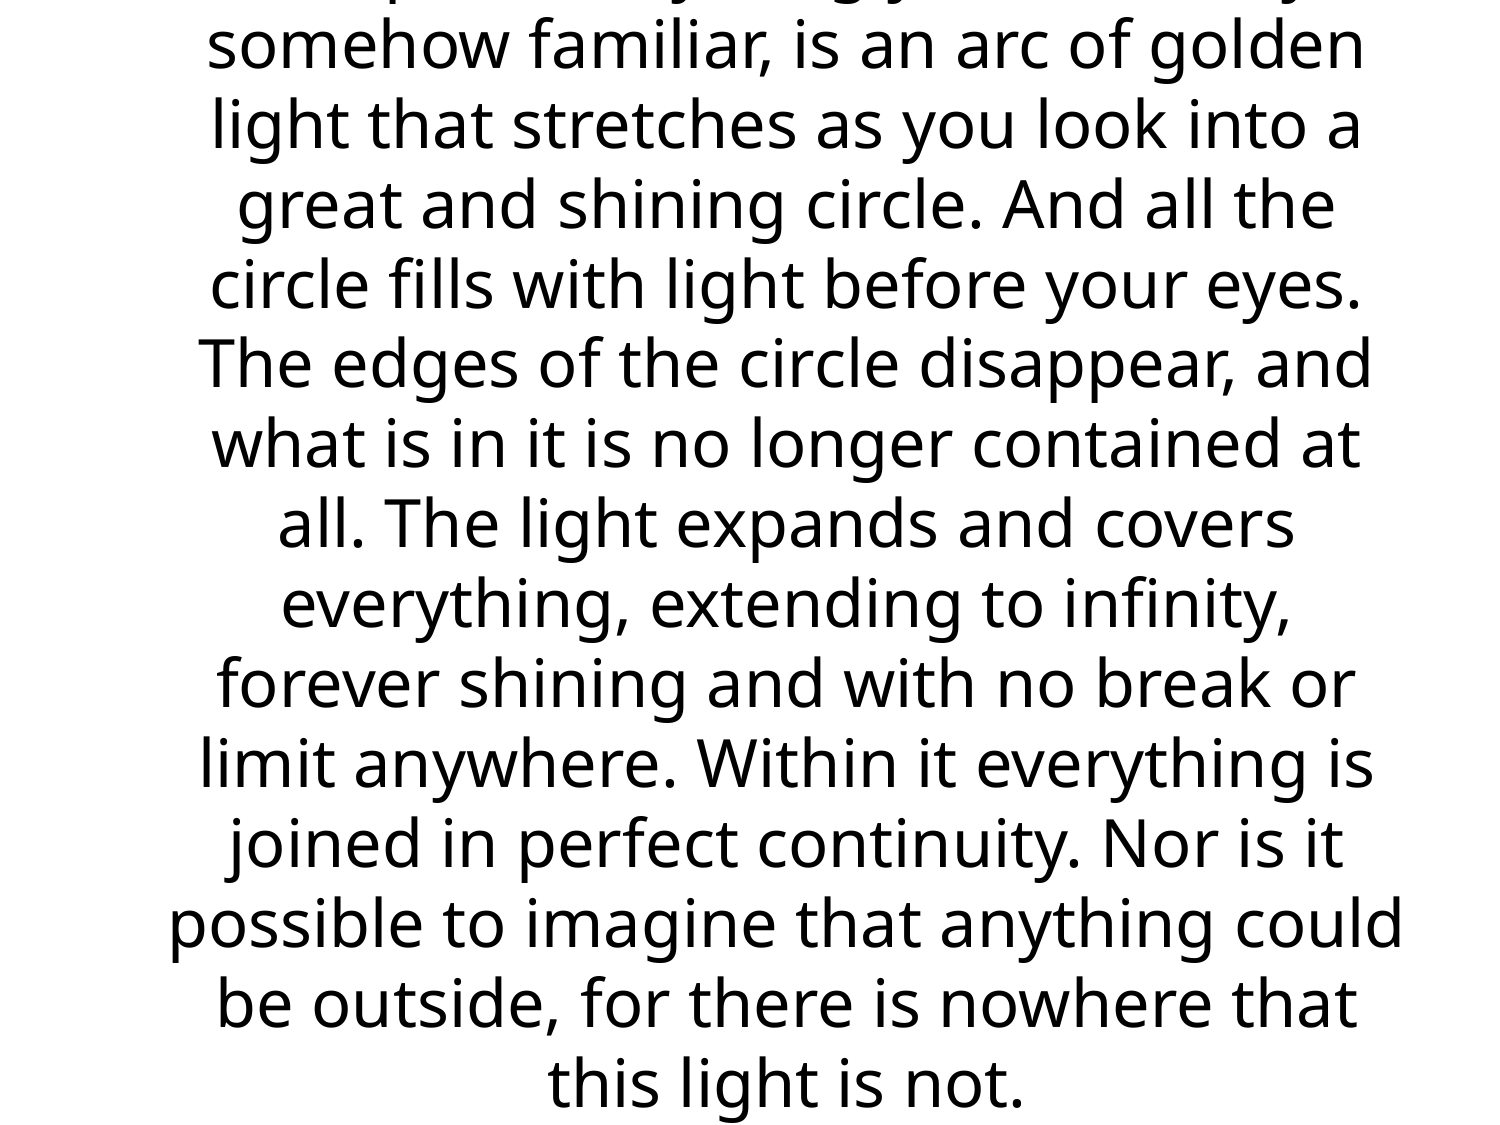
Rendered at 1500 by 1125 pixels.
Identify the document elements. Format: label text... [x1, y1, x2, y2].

title 0 Beyond the body, beyond the sun and stars, past everything you see and yet somehow familiar, is an arc of golden light that stretches as you look into a great and shining circle. And all the circle fills with light before your eyes. The edges of the circle disappear, and what is in it is no longer contained at all. The light expands and covers everything, extending to infinity, forever shining and with no break or limit anywhere. Within it everything is joined in perfect continuity. Nor is it possible to imagine that anything could be outside, for there is nowhere that this light is not. [150, 99, 1425, 863]
